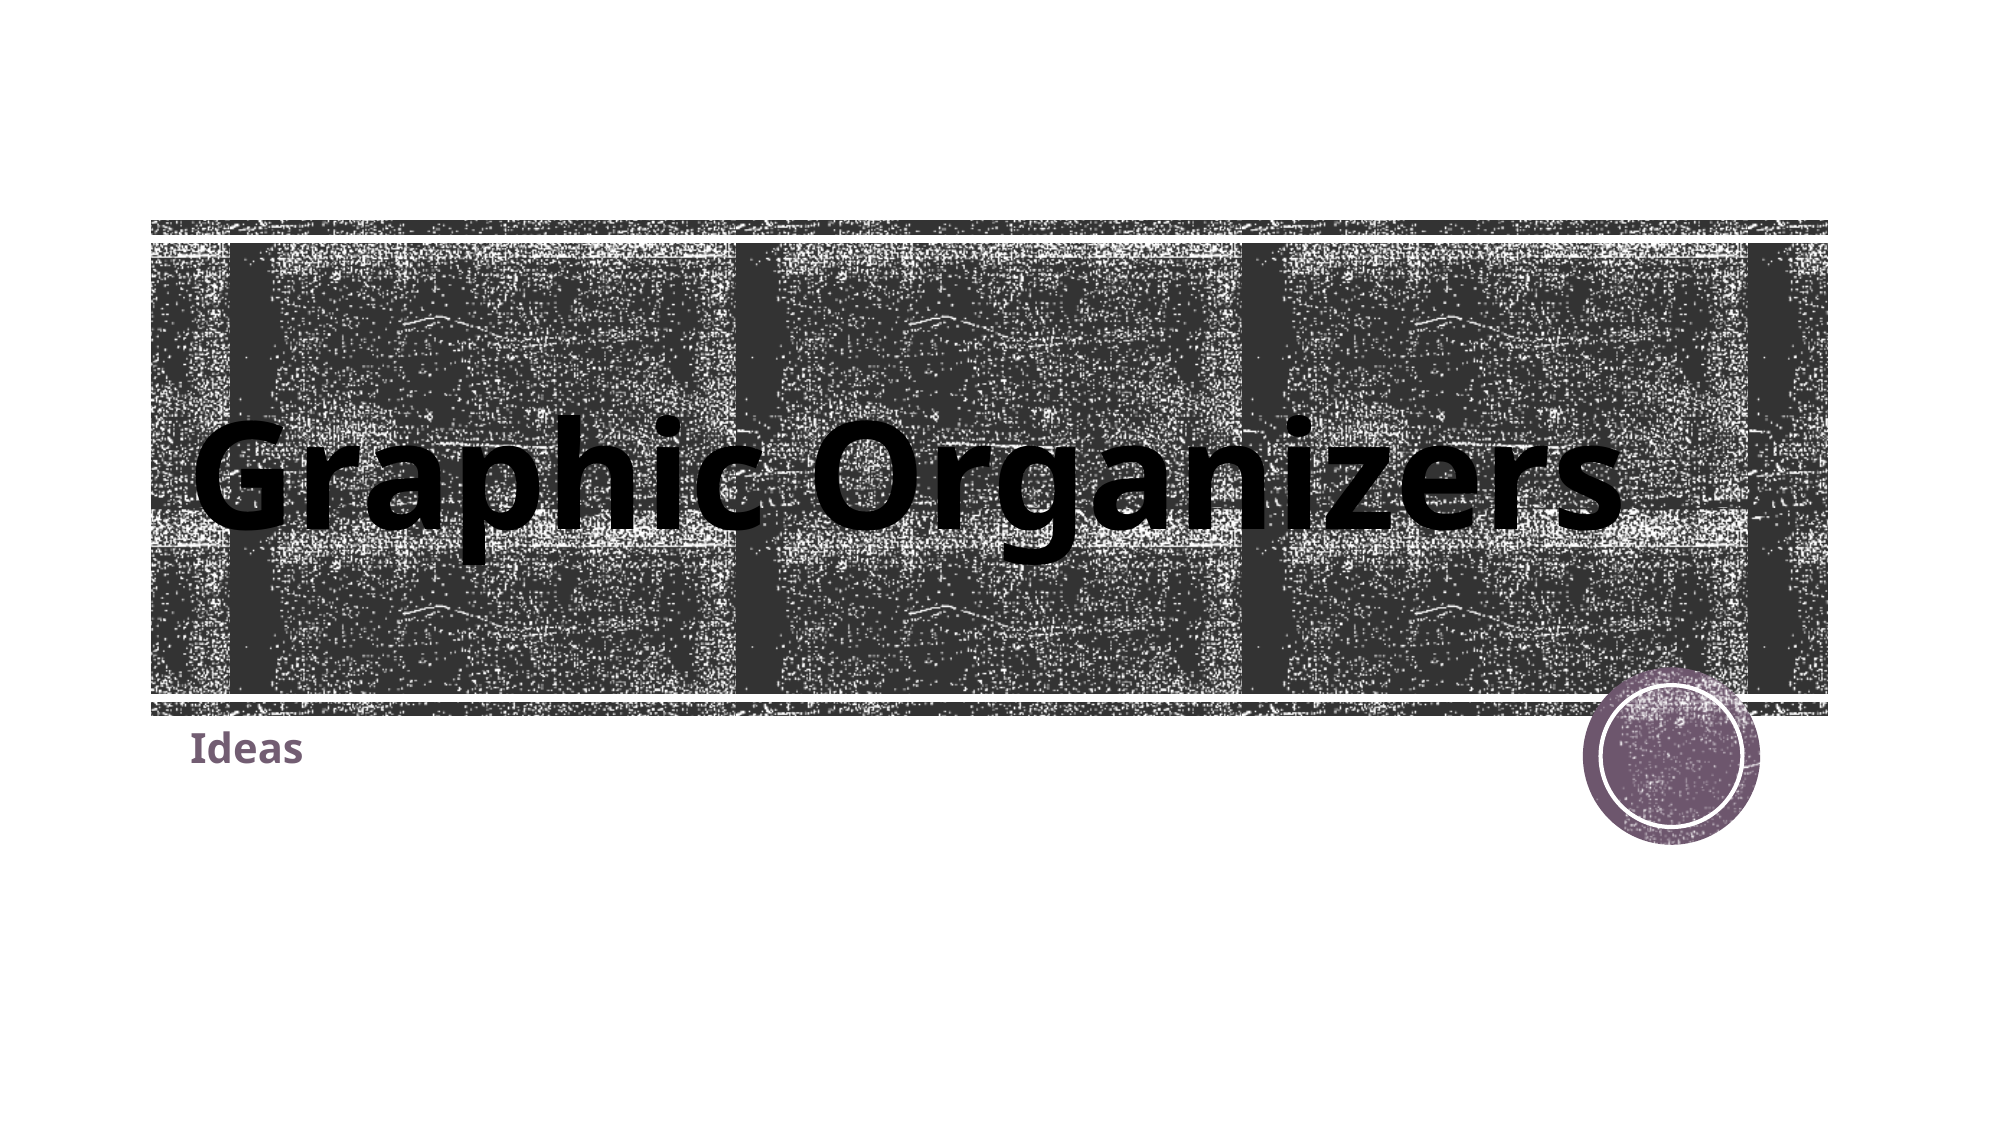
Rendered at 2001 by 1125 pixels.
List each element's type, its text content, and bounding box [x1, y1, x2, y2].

title Graphic Organizers [172, 234, 1808, 733]
subtitle Ideas [175, 720, 1470, 896]
